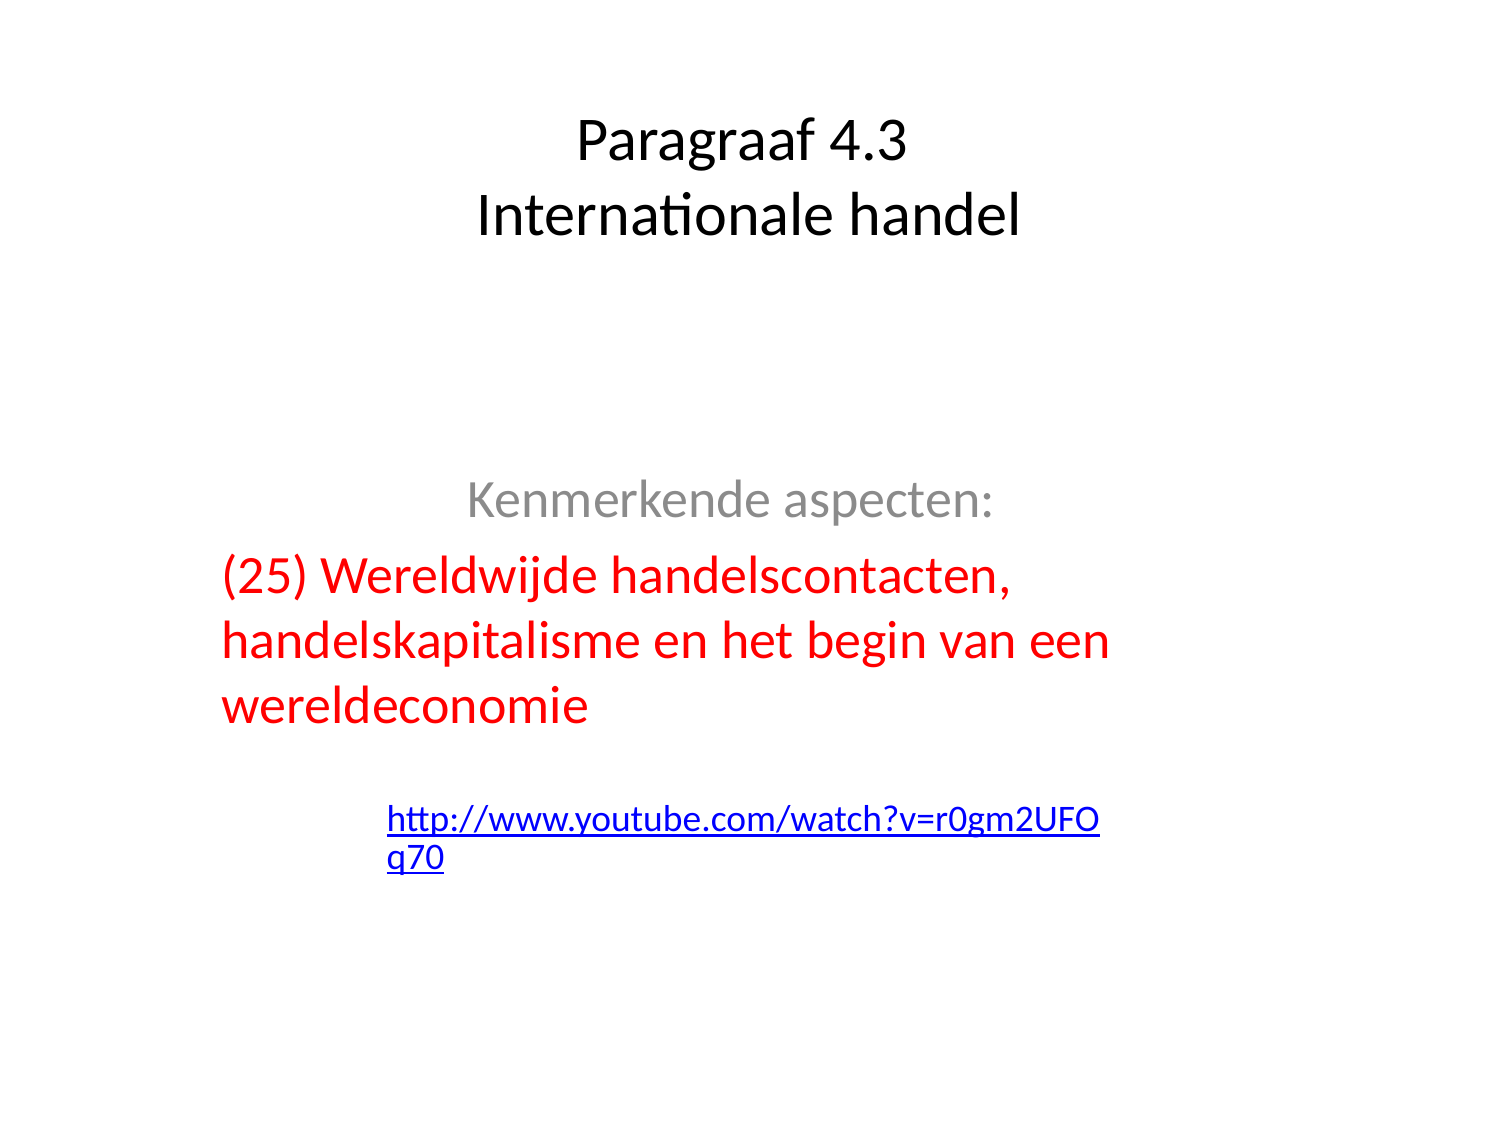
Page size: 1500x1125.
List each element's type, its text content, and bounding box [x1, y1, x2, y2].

text_box http://www.youtube.com/watch?v=r0gm2UFOq70 [371, 786, 1122, 847]
subtitle Kenmerkende aspecten: (25) Wereldwijde handelscontacten, handelskapitalisme en het begin van een wereldeconomie [206, 456, 1257, 744]
title Paragraaf 4.3 Internationale handel [112, 90, 1388, 332]
